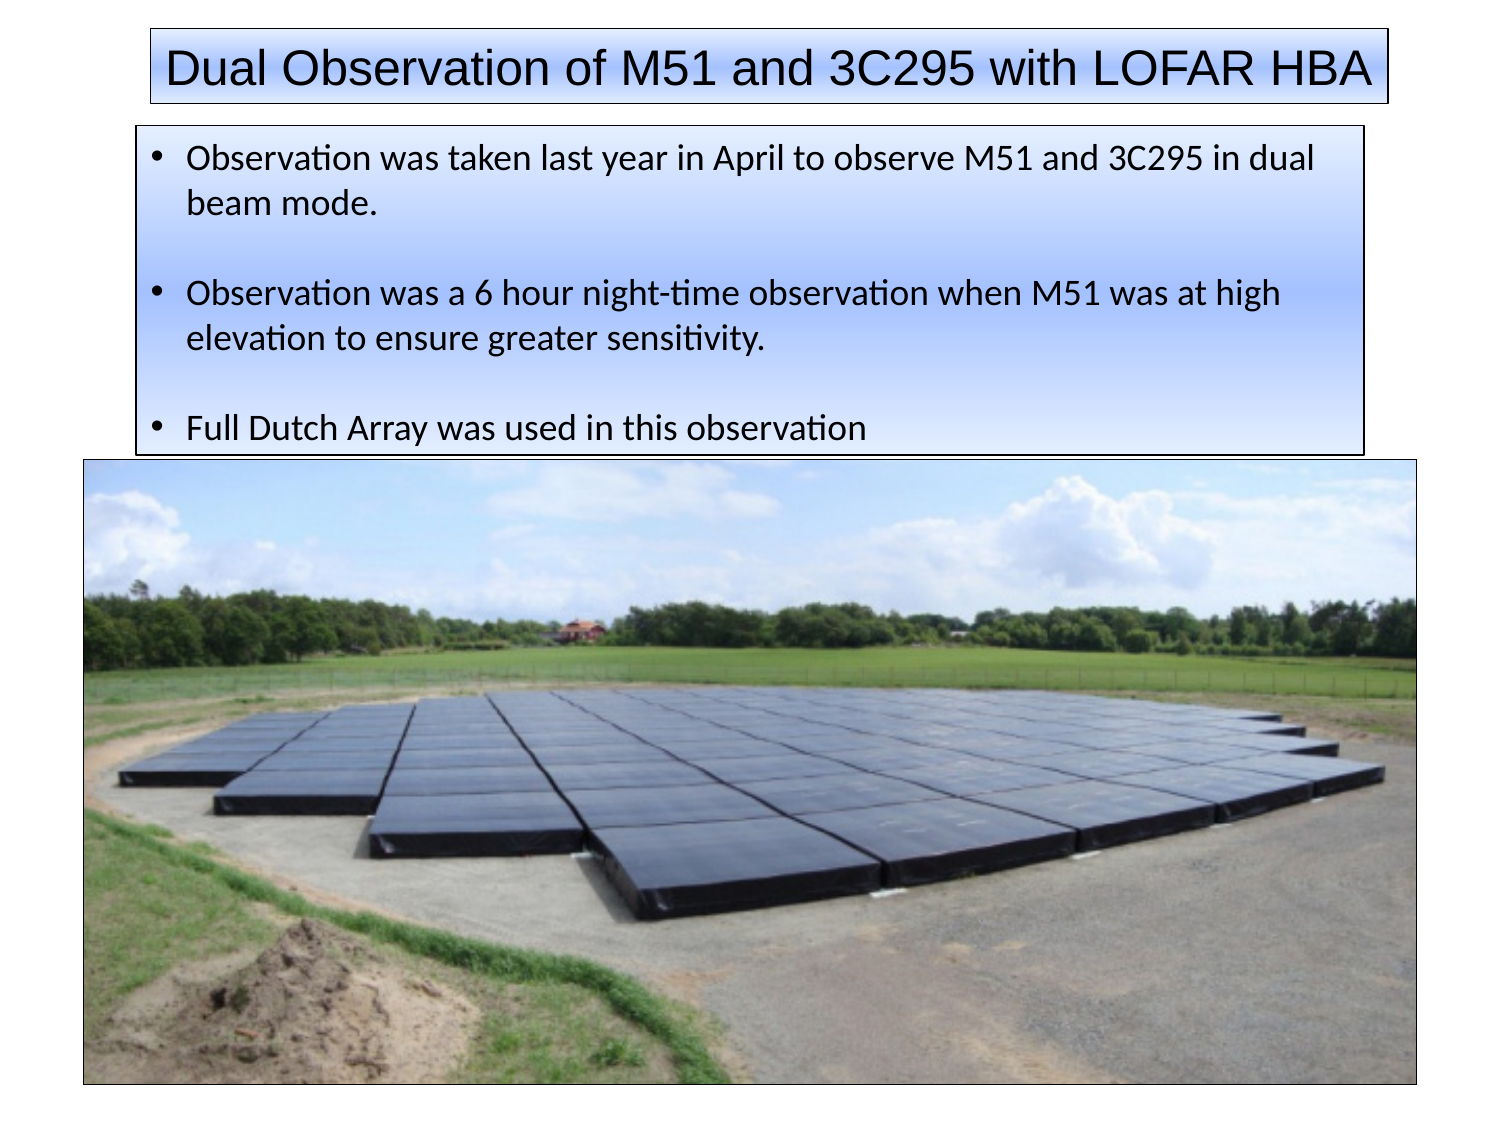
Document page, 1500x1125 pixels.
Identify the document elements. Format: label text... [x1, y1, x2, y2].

text_box Observation was taken last year in April to observe M51 and 3C295 in dual beam mode. Observation was a 6 hour night-time observation when M51 was at high elevation to ensure greater sensitivity. Full Dutch Array was used in this observation [135, 125, 1365, 456]
picture [83, 459, 1417, 1085]
text_box Dual Observation of M51 and 3C295 with LOFAR HBA [150, 28, 1389, 104]
